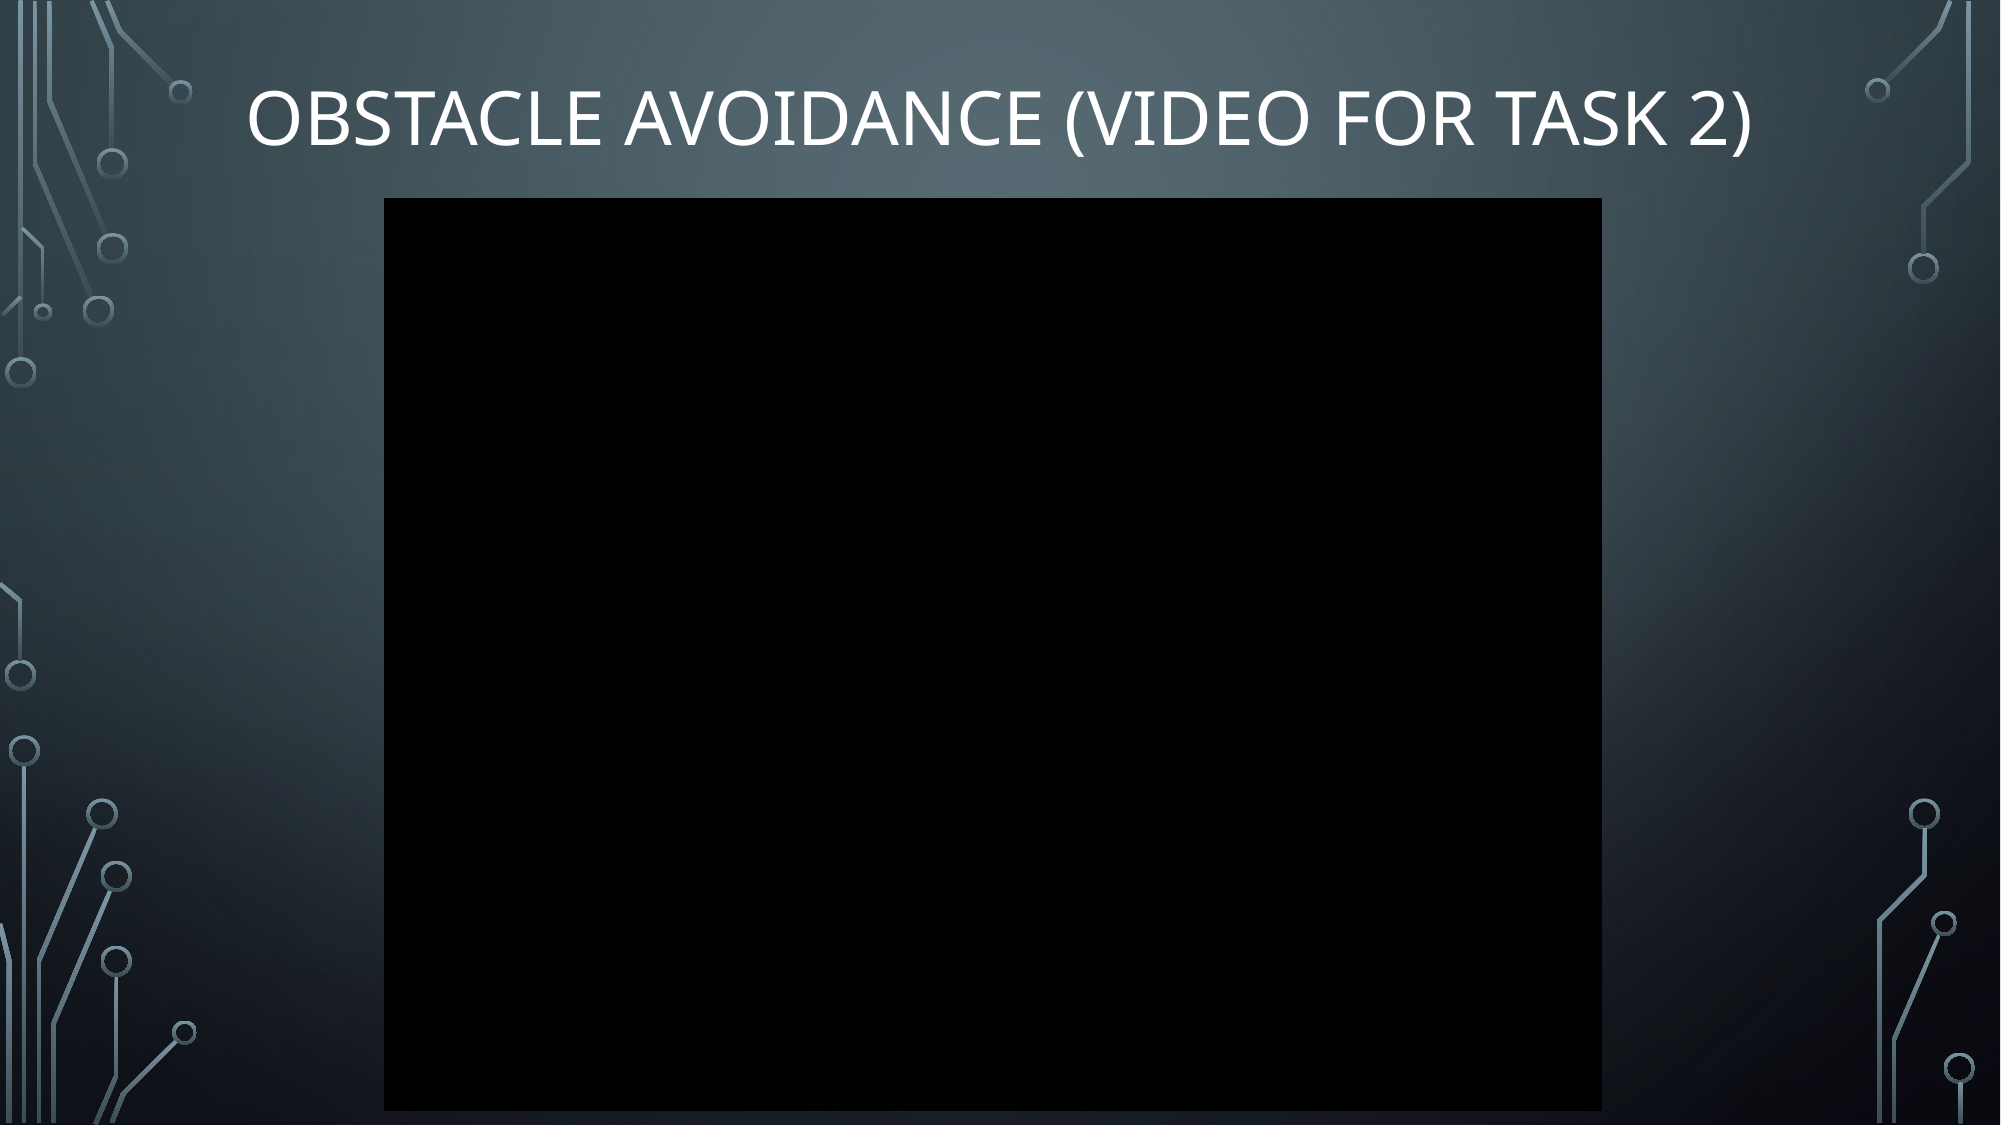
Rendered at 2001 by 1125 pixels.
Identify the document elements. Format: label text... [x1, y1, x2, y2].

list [383, 196, 1603, 1112]
title Obstacle avoidance (video for task 2) [187, 0, 1813, 243]
